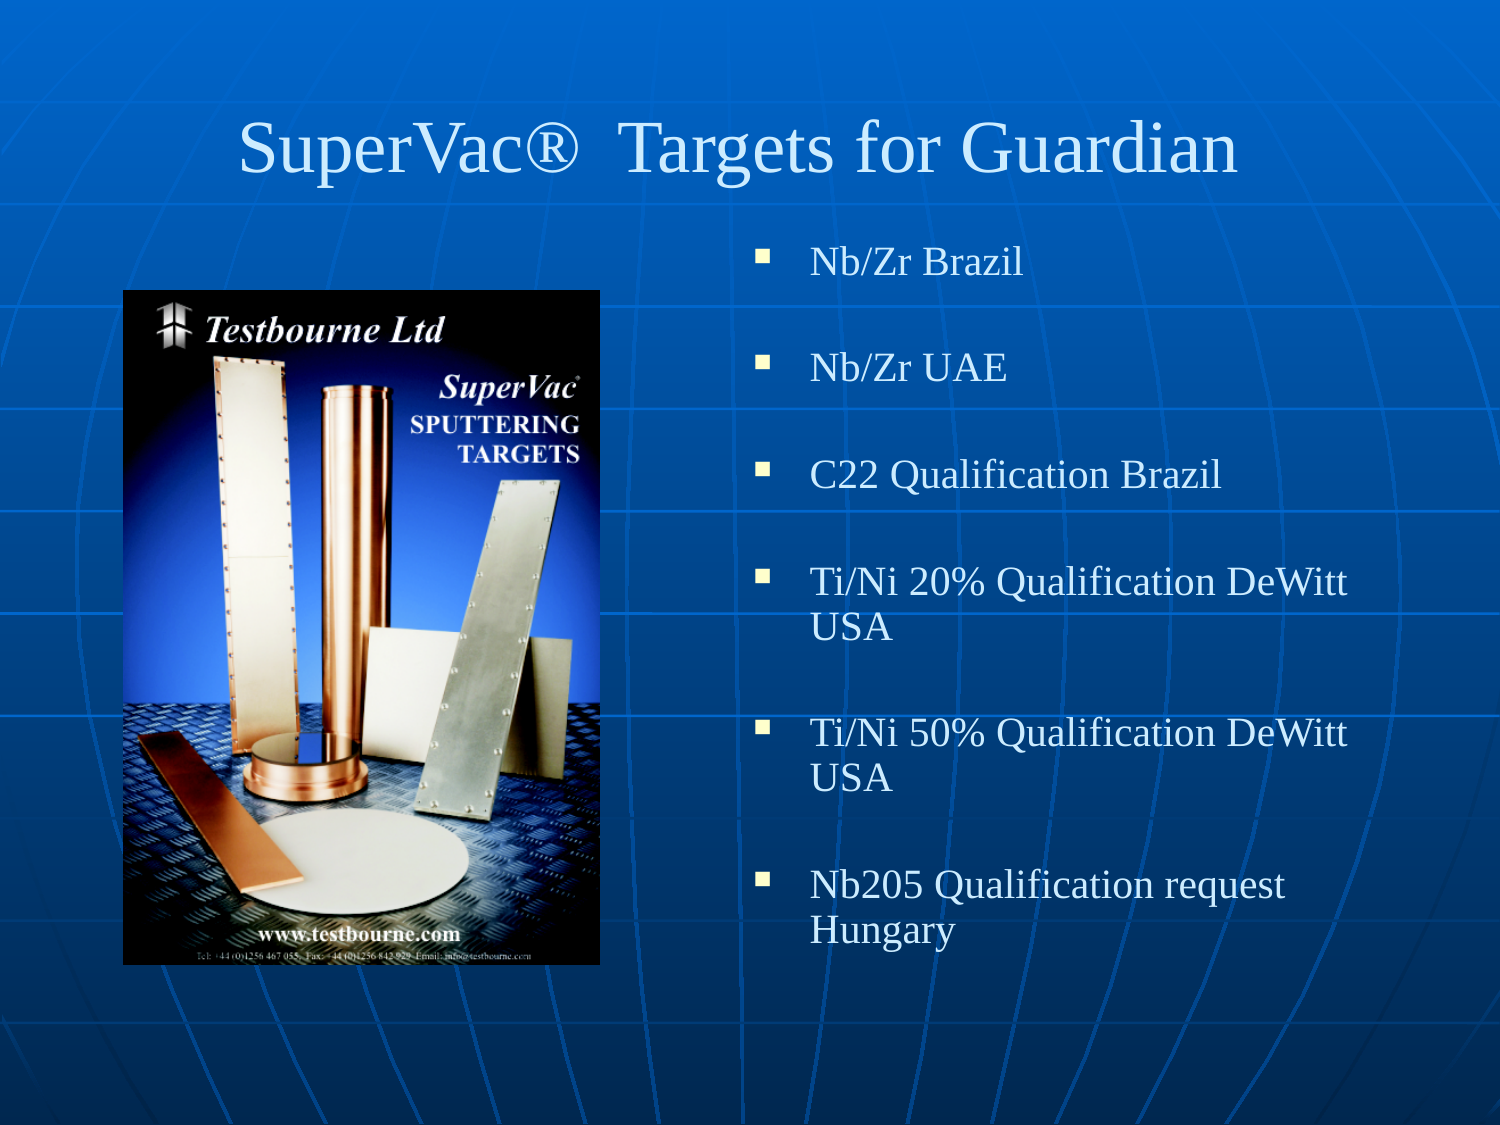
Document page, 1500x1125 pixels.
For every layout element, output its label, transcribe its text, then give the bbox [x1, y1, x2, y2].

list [123, 290, 600, 965]
title SuperVac® Targets for Guardian [74, 45, 1426, 233]
list Nb/Zr Brazil Nb/Zr UAE C22 Qualification Brazil Ti/Ni 20% Qualification DeWitt USA Ti/Ni 50% Qualification DeWitt USA Nb205 Qualification request Hungary [738, 231, 1401, 965]
